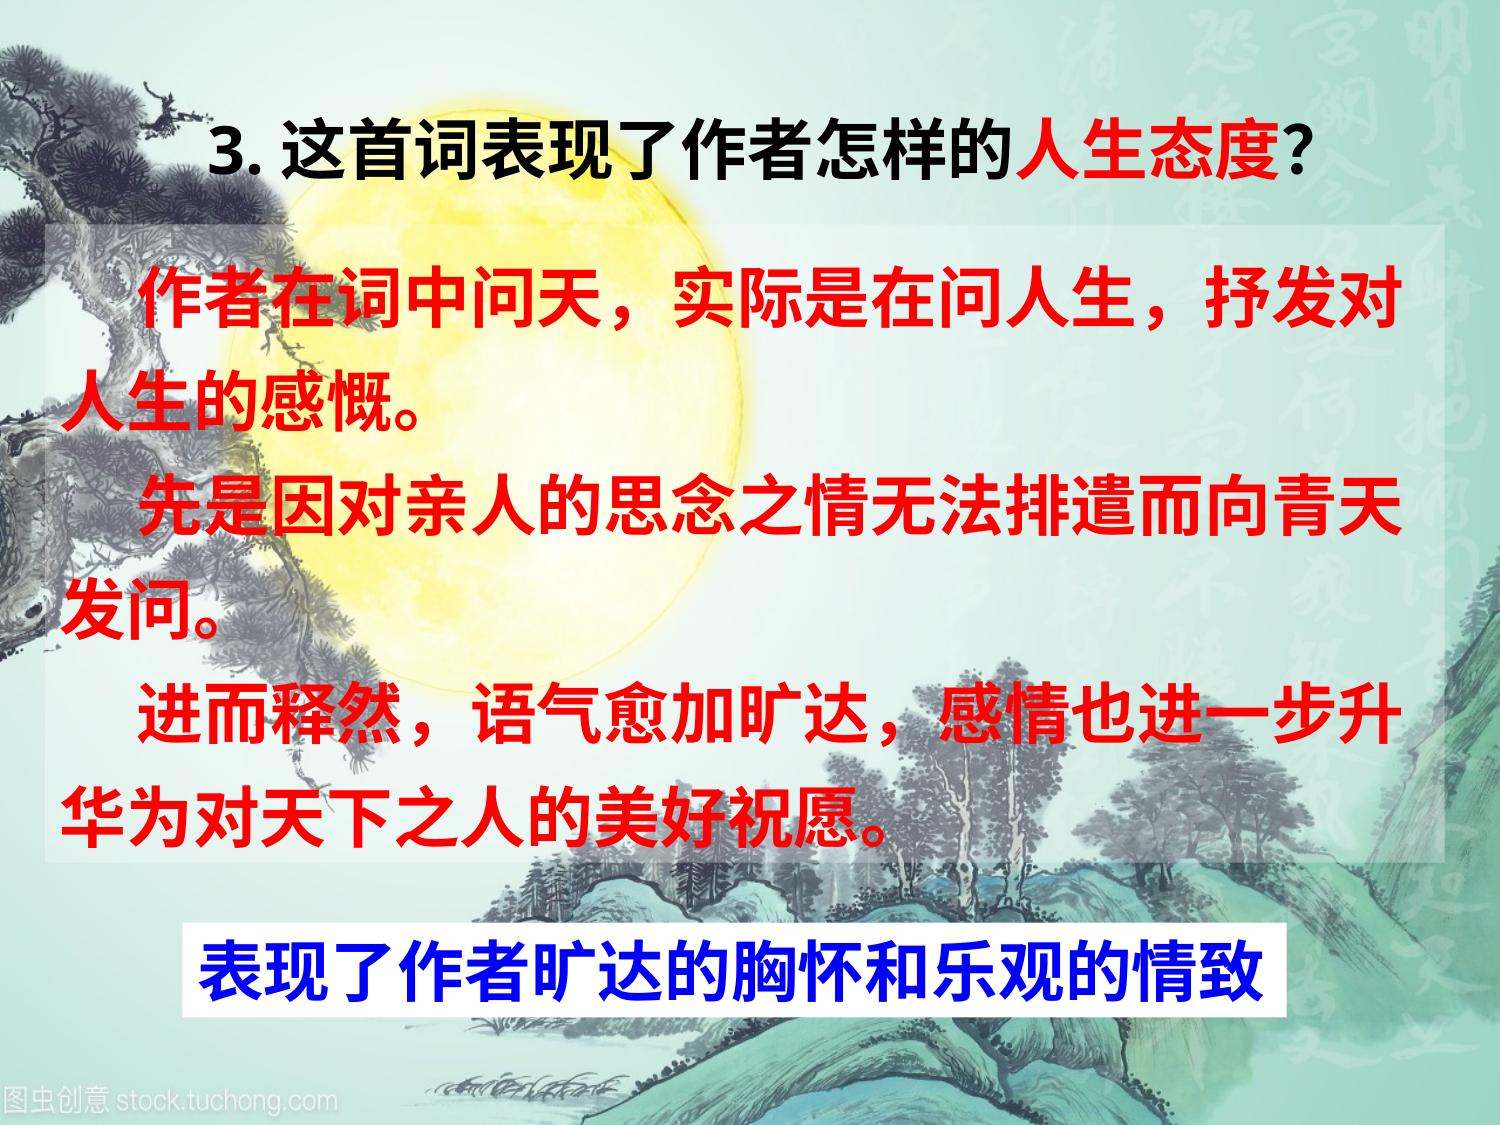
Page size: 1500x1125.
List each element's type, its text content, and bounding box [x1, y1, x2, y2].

picture [0, 0, 1500, 1125]
text_box 作者在词中问天，实际是在问人生，抒发对人生的感慨。 先是因对亲人的思念之情无法排遣而向青天发问。 进而释然，语气愈加旷达，感情也进一步升华为对天下之人的美好祝愿。 [44, 224, 1445, 863]
text_box 3.这首词表现了作者怎样的人生态度？ [192, 100, 1382, 196]
text_box [51, 670, 1452, 806]
text_box 表现了作者旷达的胸怀和乐观的情致 [182, 922, 1287, 1018]
